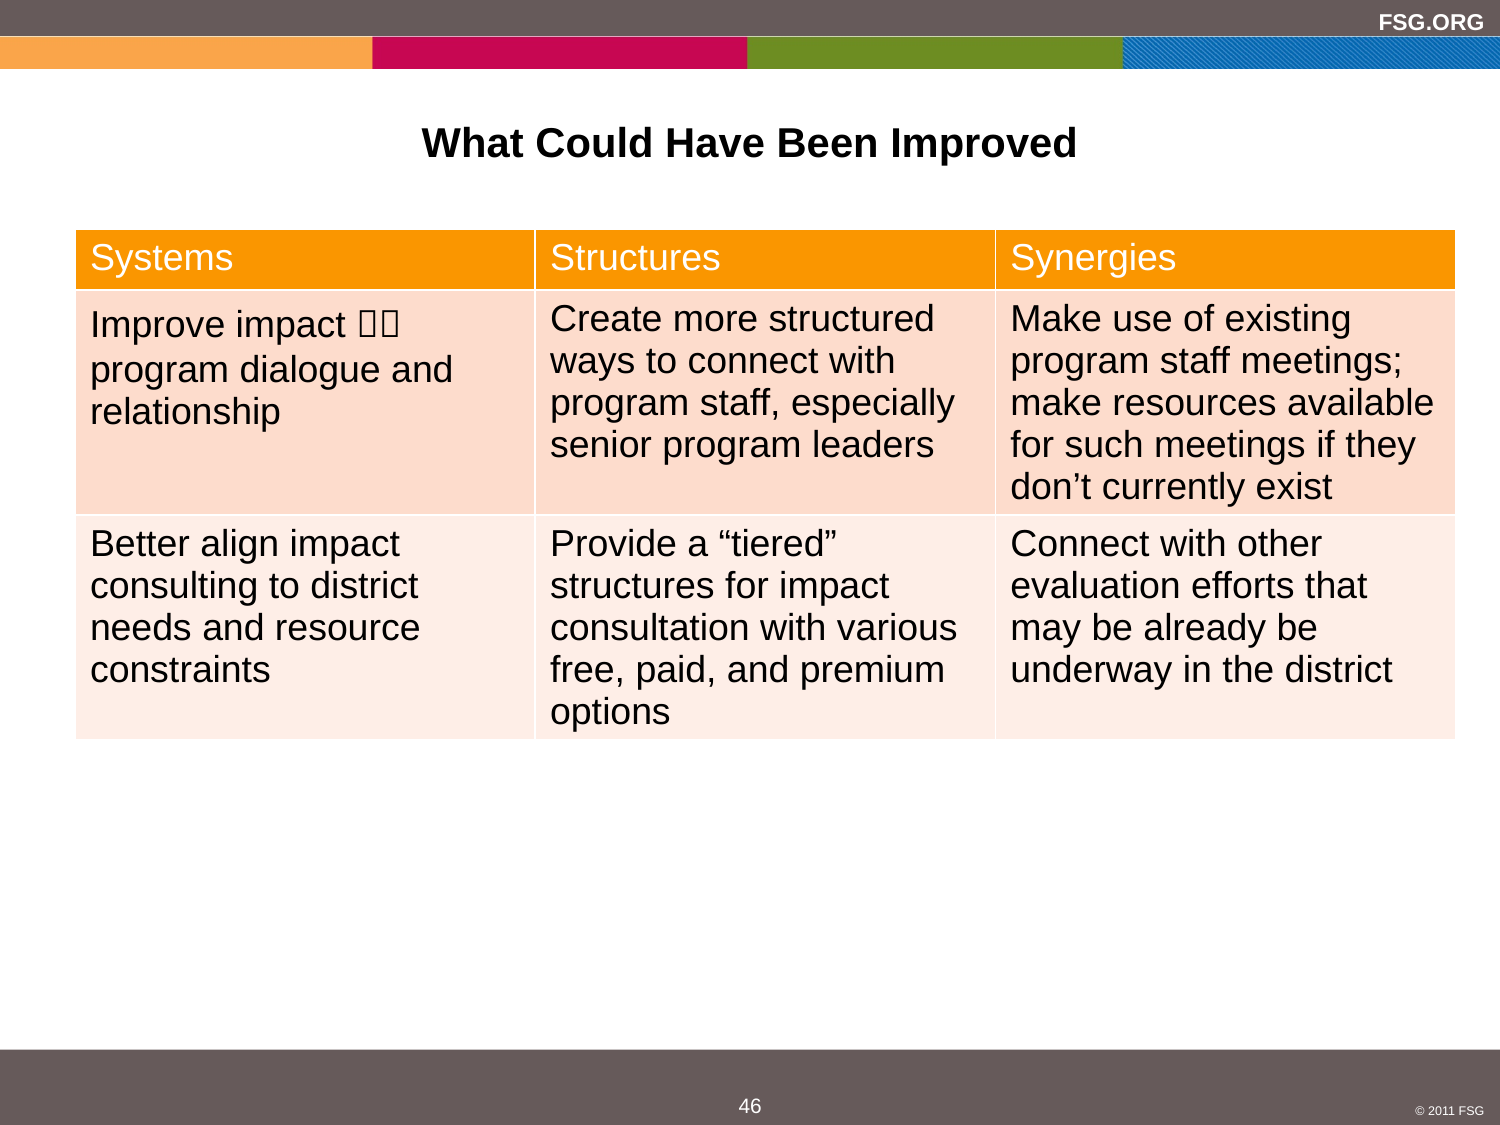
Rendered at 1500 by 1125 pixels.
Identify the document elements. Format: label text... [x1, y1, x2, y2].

table_header Structures [536, 230, 995, 289]
table_cell Improve impact  program dialogue and relationship [76, 291, 534, 514]
picture [0, 36, 1500, 69]
table_cell Make use of existing program staff meetings; make resources available for such meetings if they don’t currently exist [996, 291, 1455, 514]
table_cell Provide a “tiered” structures for impact consultation with various free, paid, and premium options [536, 516, 995, 739]
title What Could Have Been Improved [64, 86, 1436, 195]
table_cell Better align impact consulting to district needs and resource constraints [76, 516, 534, 739]
table_cell Connect with other evaluation efforts that may be already be underway in the district [996, 516, 1455, 739]
table_cell Create more structured ways to connect with program staff, especially senior program leaders [536, 291, 995, 514]
table_header Systems [76, 230, 534, 289]
table_header Synergies [996, 230, 1455, 289]
